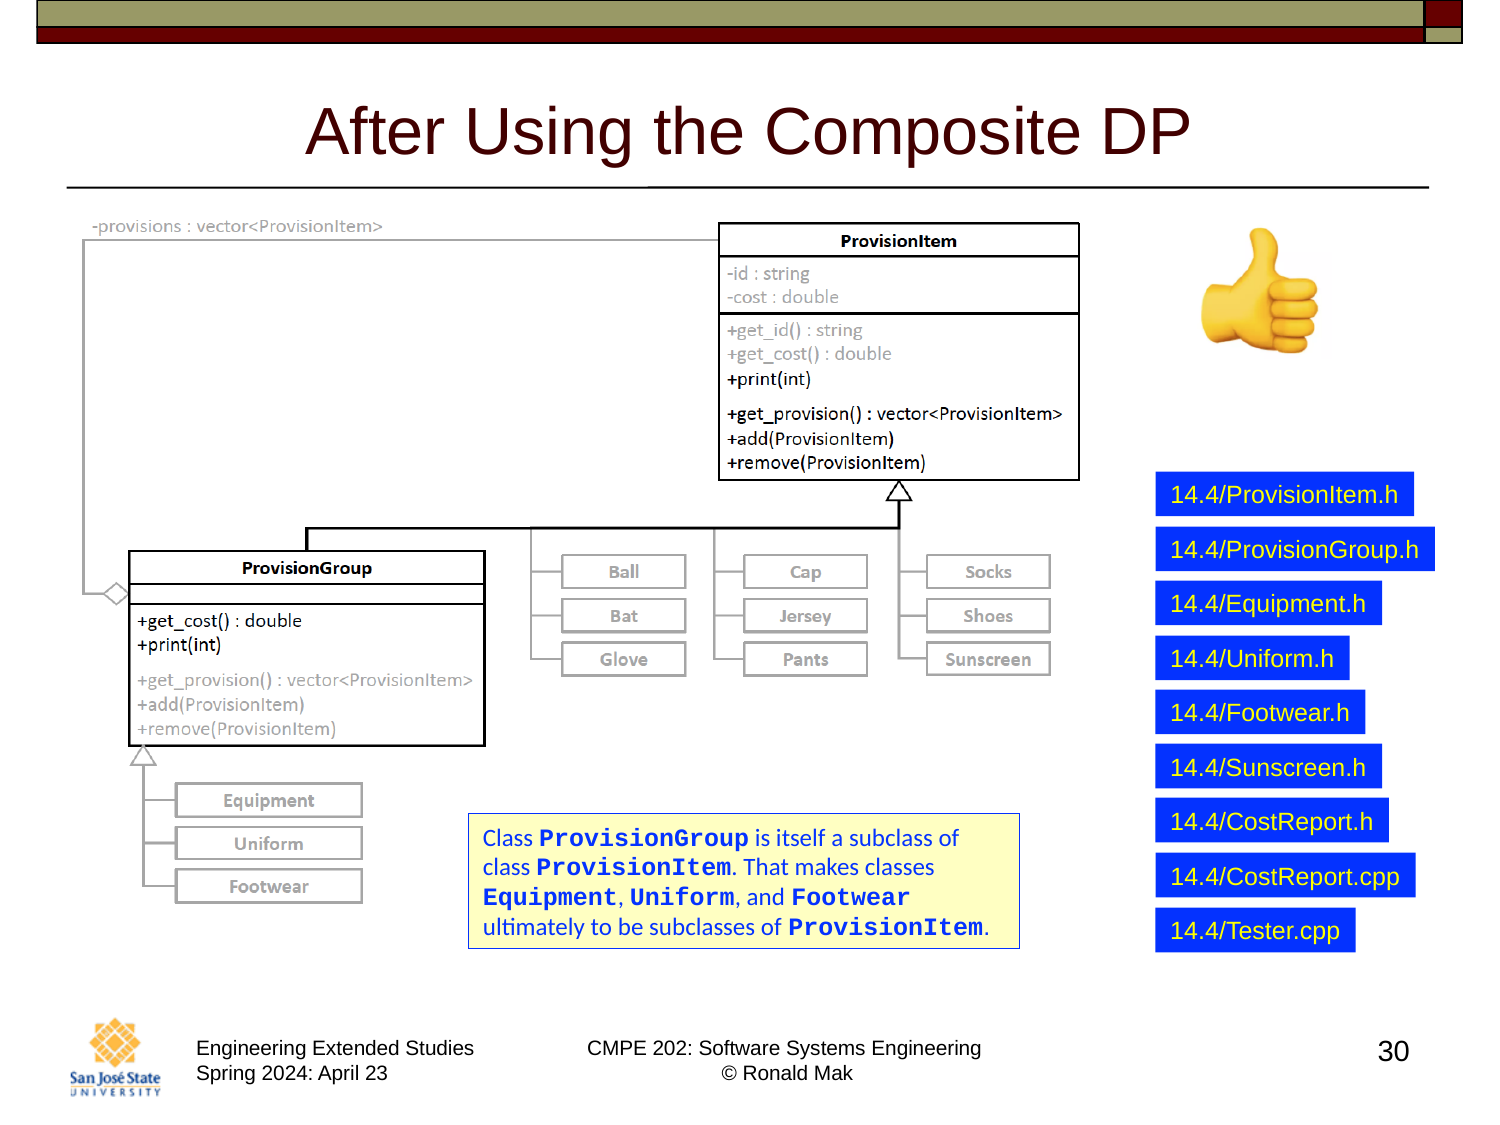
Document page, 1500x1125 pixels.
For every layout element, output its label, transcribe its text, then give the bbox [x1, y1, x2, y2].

picture [74, 217, 1086, 908]
text_box 14.4/Tester.cpp [1155, 907, 1356, 953]
text_box 14.4/CostReport.h [1155, 797, 1389, 843]
text_box 14.4/ProvisionItem.h [1155, 471, 1415, 517]
text_box 14.4/Uniform.h [1155, 635, 1350, 681]
slide_number 30 [1305, 1025, 1425, 1100]
picture [1189, 223, 1332, 359]
text_box 14.4/Equipment.h [1155, 580, 1383, 626]
text_box 14.4/ProvisionGroup.h [1155, 526, 1435, 572]
text_box 14.4/Sunscreen.h [1155, 743, 1383, 789]
text_box 14.4/Footwear.h [1155, 689, 1366, 735]
text_box Class ProvisionGroup is itself a subclass of class ProvisionItem. That makes classes Equipment, Uniform, and Footwear ultimately to be subclasses of ProvisionItem. [468, 908, 1020, 949]
picture [60, 1012, 166, 1112]
text_box 14.4/CostReport.cpp [1155, 852, 1416, 898]
title After Using the Composite DP [75, 67, 1425, 175]
